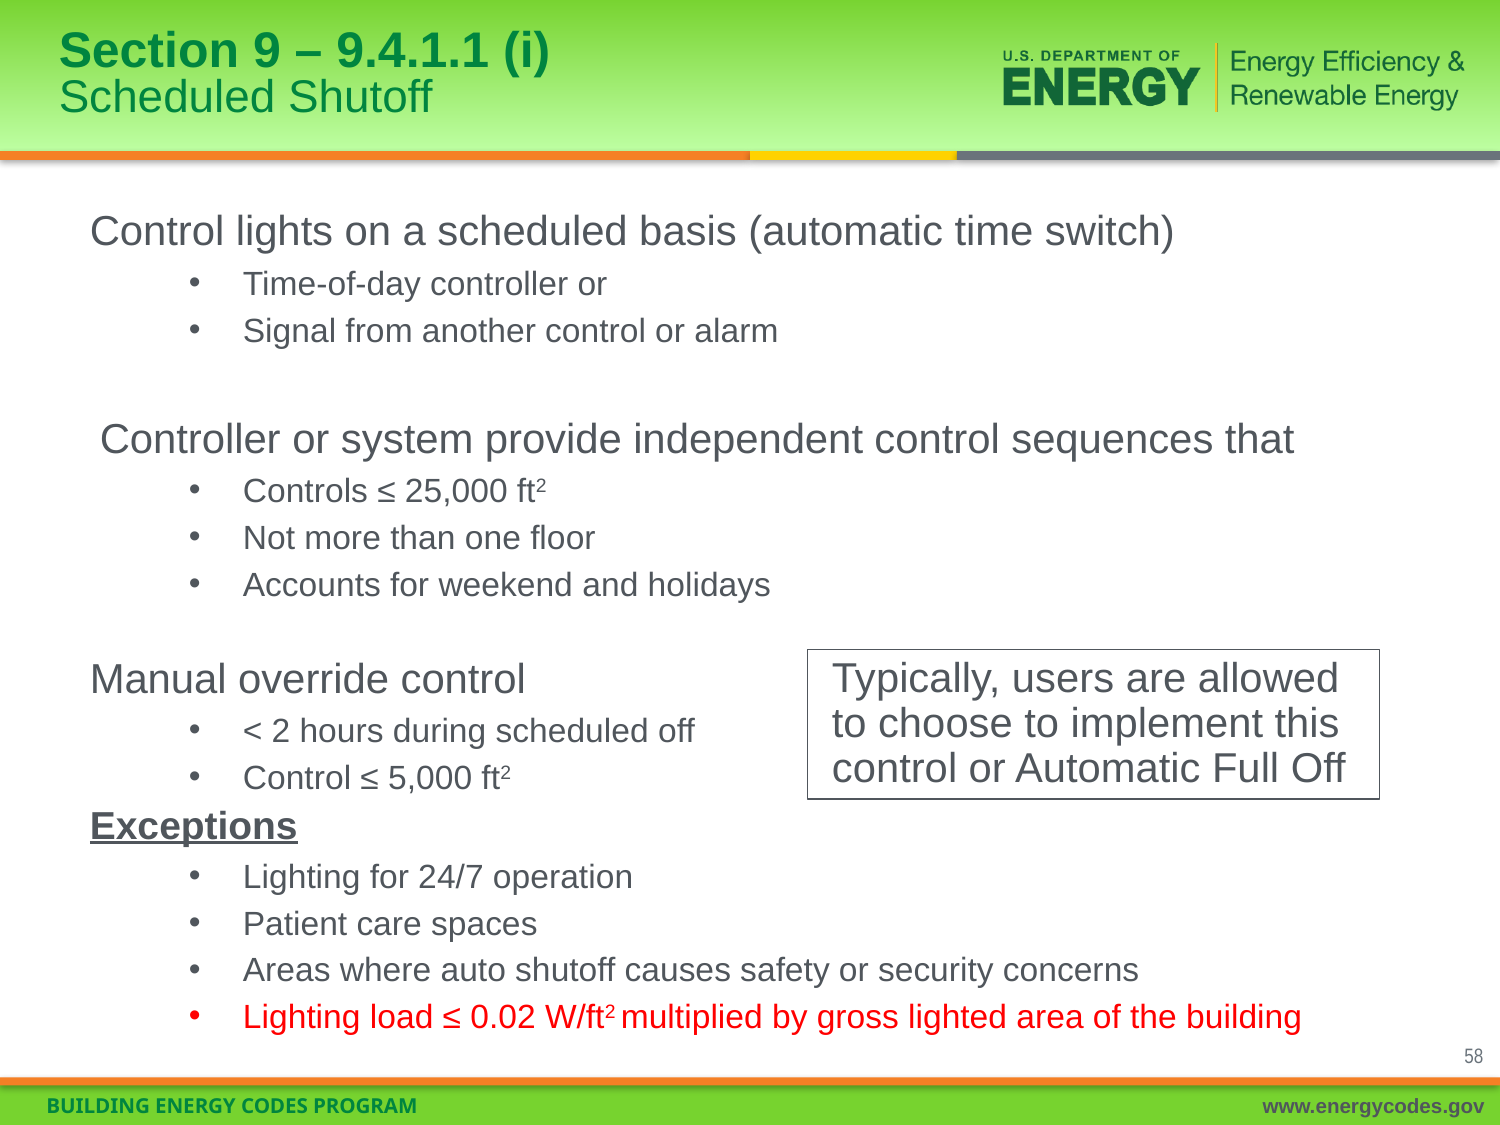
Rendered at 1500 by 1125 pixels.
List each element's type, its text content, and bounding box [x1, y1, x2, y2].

title Section 9 – 9.4.1.1 (i) Scheduled Shutoff [43, 0, 1380, 151]
list Control lights on a scheduled basis (automatic time switch) Time-of-day controller or Signal from another control or alarm Controller or system provide independent control sequences that Controls ≤ 25,000 ft2 Not more than one floor Accounts for weekend and holidays Manual override control < 2 hours during scheduled off Control ≤ 5,000 ft2 Exceptions Lighting for 24/7 operation Patient care spaces Areas where auto shutoff causes safety or security concerns Lighting load ≤ 0.02 W/ft2 multiplied by gross lighted area of the building [74, 200, 1400, 1056]
text_box Typically, users are allowed to choose to implement this control or Automatic Full Off [807, 649, 1380, 800]
